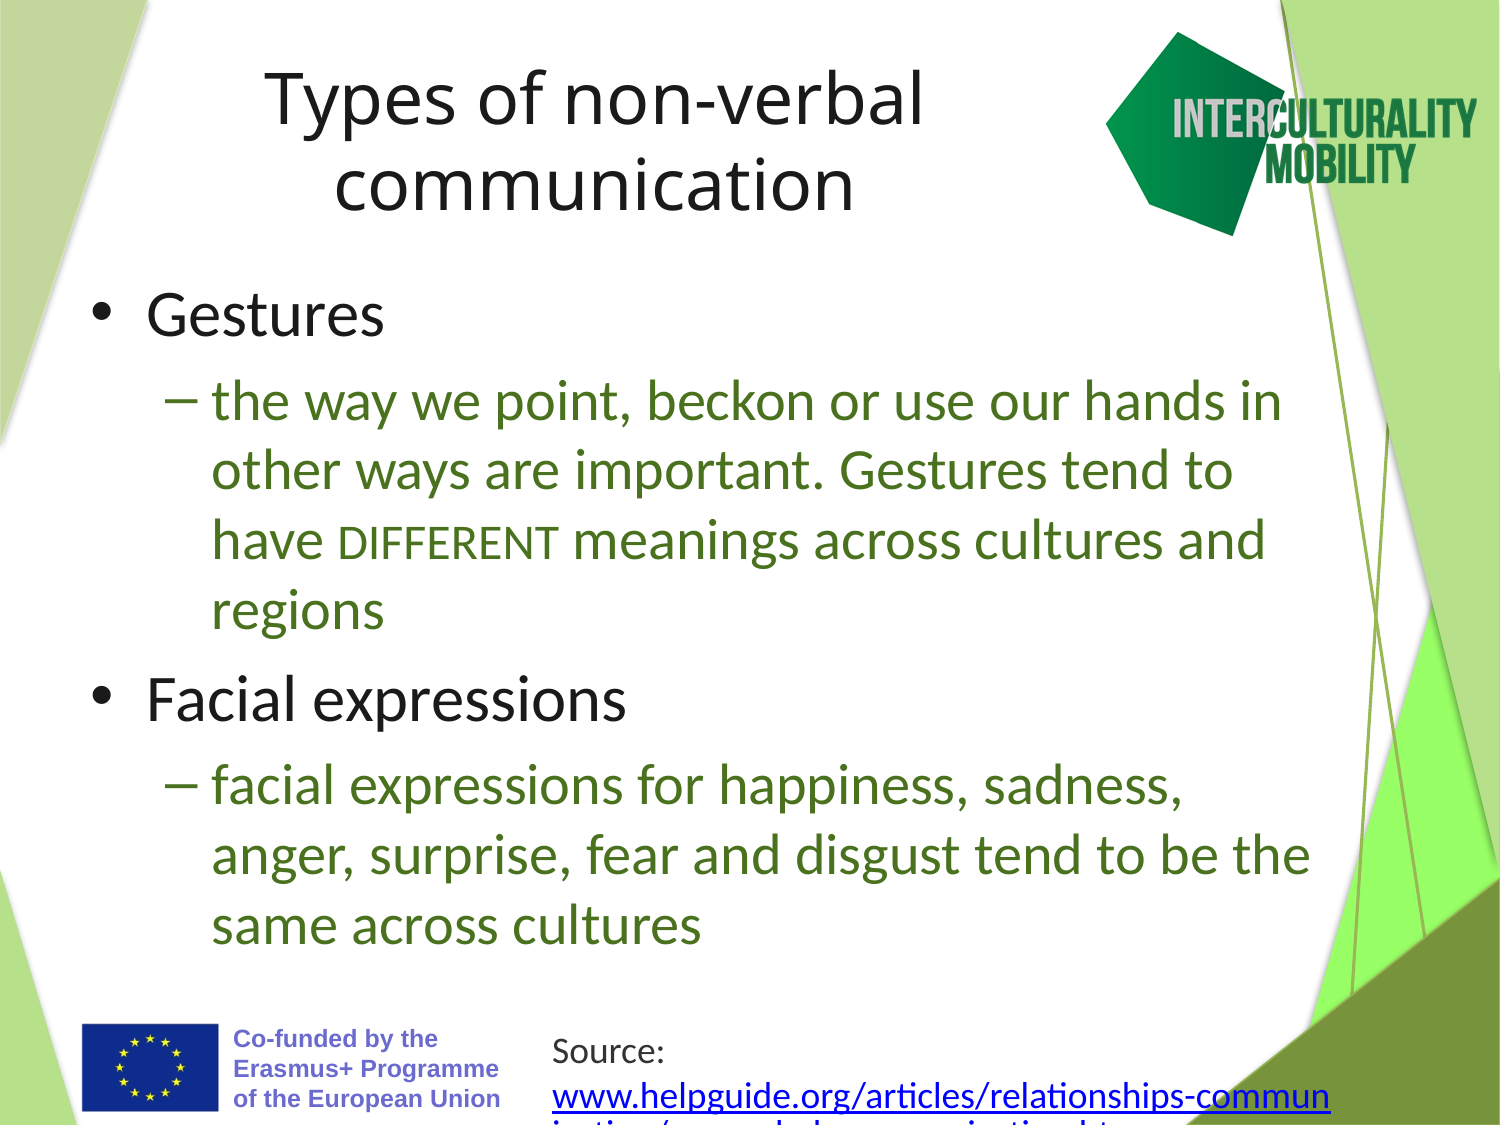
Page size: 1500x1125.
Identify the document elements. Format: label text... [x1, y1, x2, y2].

picture [1104, 30, 1477, 237]
picture [238, 1096, 243, 1105]
list Gestures the way we point, beckon or use our hands in other ways are important. Gestures tend to have DIFFERENT meanings across cultures and regions Facial expressions facial expressions for happiness, sadness, anger, surprise, fear and disgust tend to be the same across cultures [75, 262, 1329, 1005]
picture [53, 999, 243, 1125]
text_box Source: www.helpguide.org/articles/relationships-communication/nonverbal-communication.htm [537, 1018, 1353, 1125]
title Types of non-verbal communication [110, 45, 1081, 233]
picture [238, 1032, 243, 1044]
